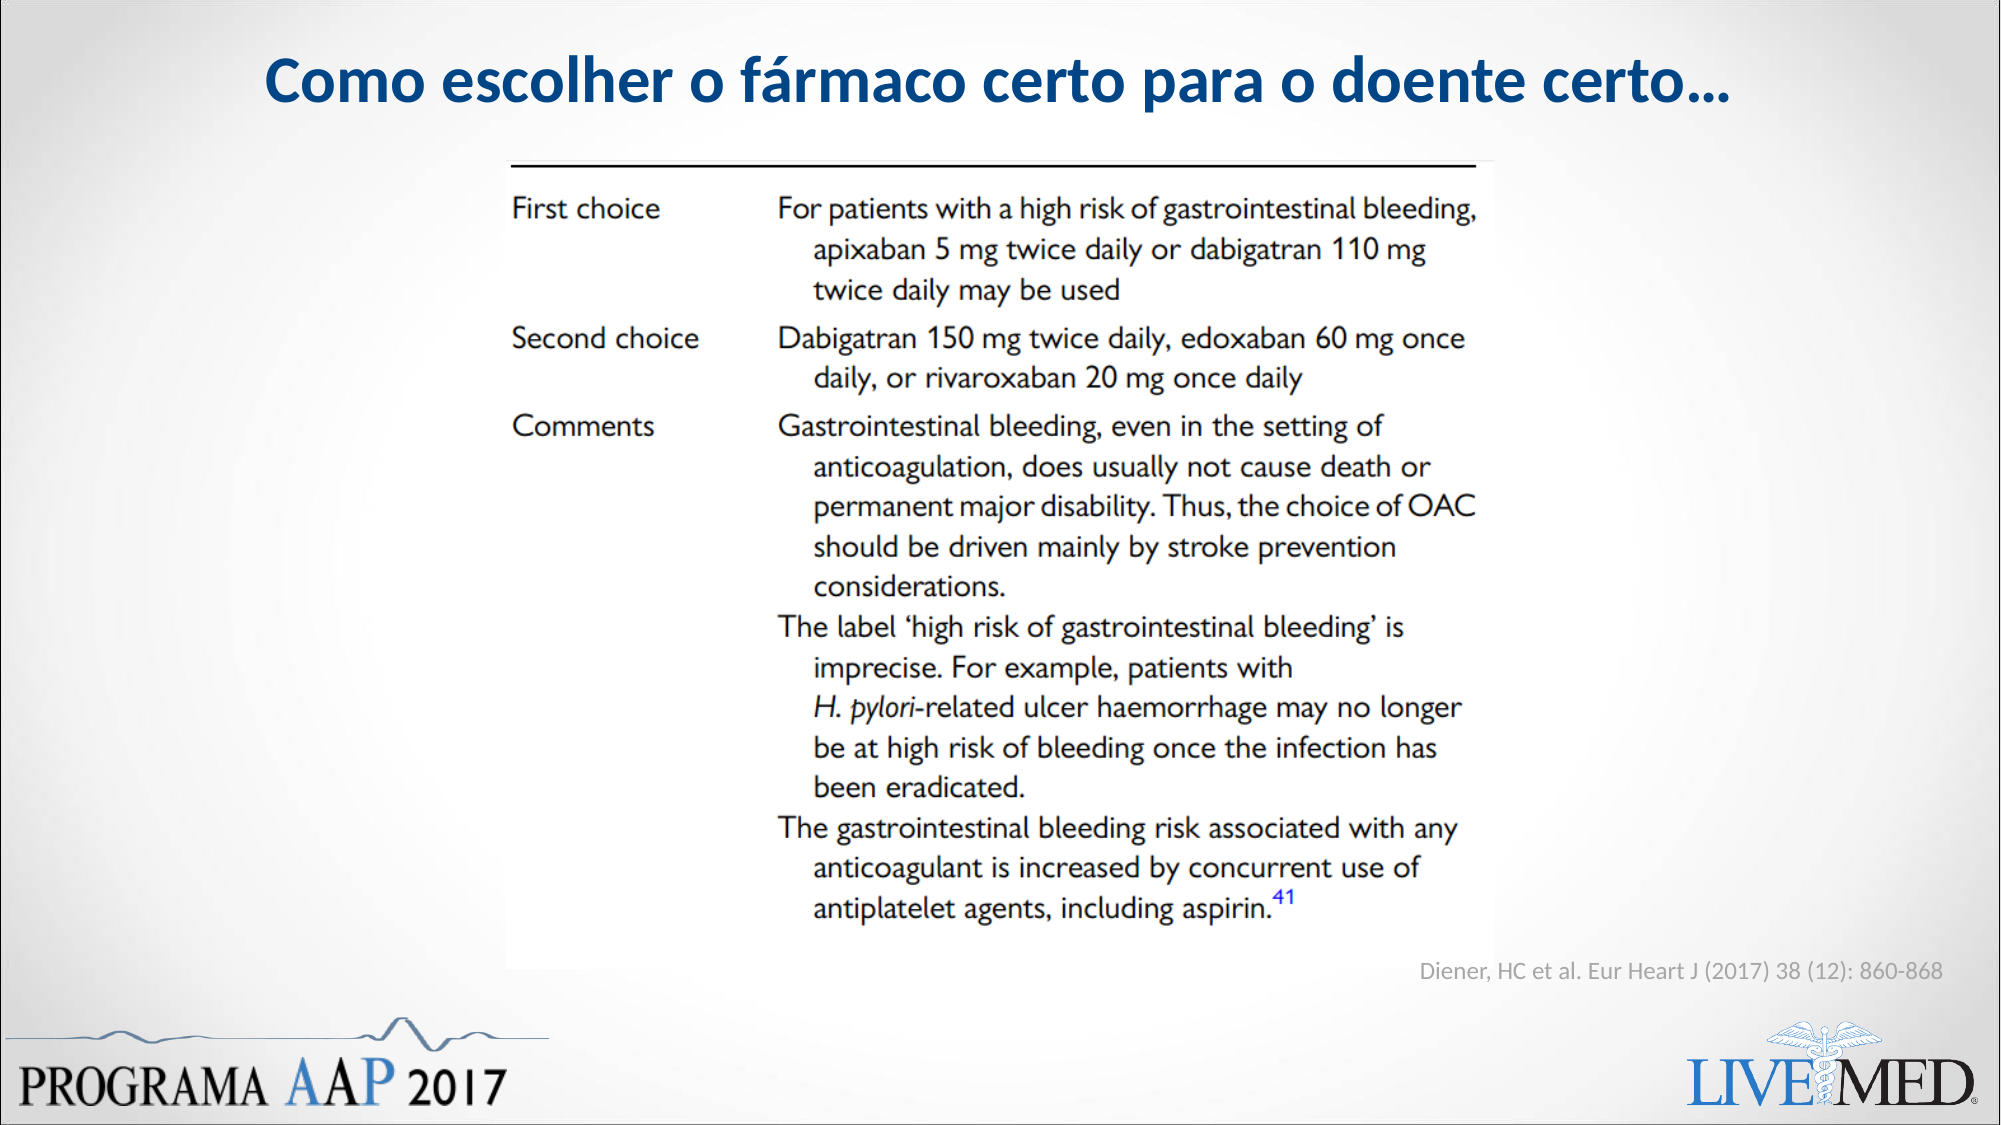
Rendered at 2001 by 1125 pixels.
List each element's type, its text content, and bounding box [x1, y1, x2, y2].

picture [0, 0, 2001, 1125]
text_box Como escolher o fármaco certo para o doente certo… [99, 26, 1900, 126]
text_box Diener, HC et al. Eur Heart J (2017) 38 (12): 860-868 [1405, 947, 1961, 992]
